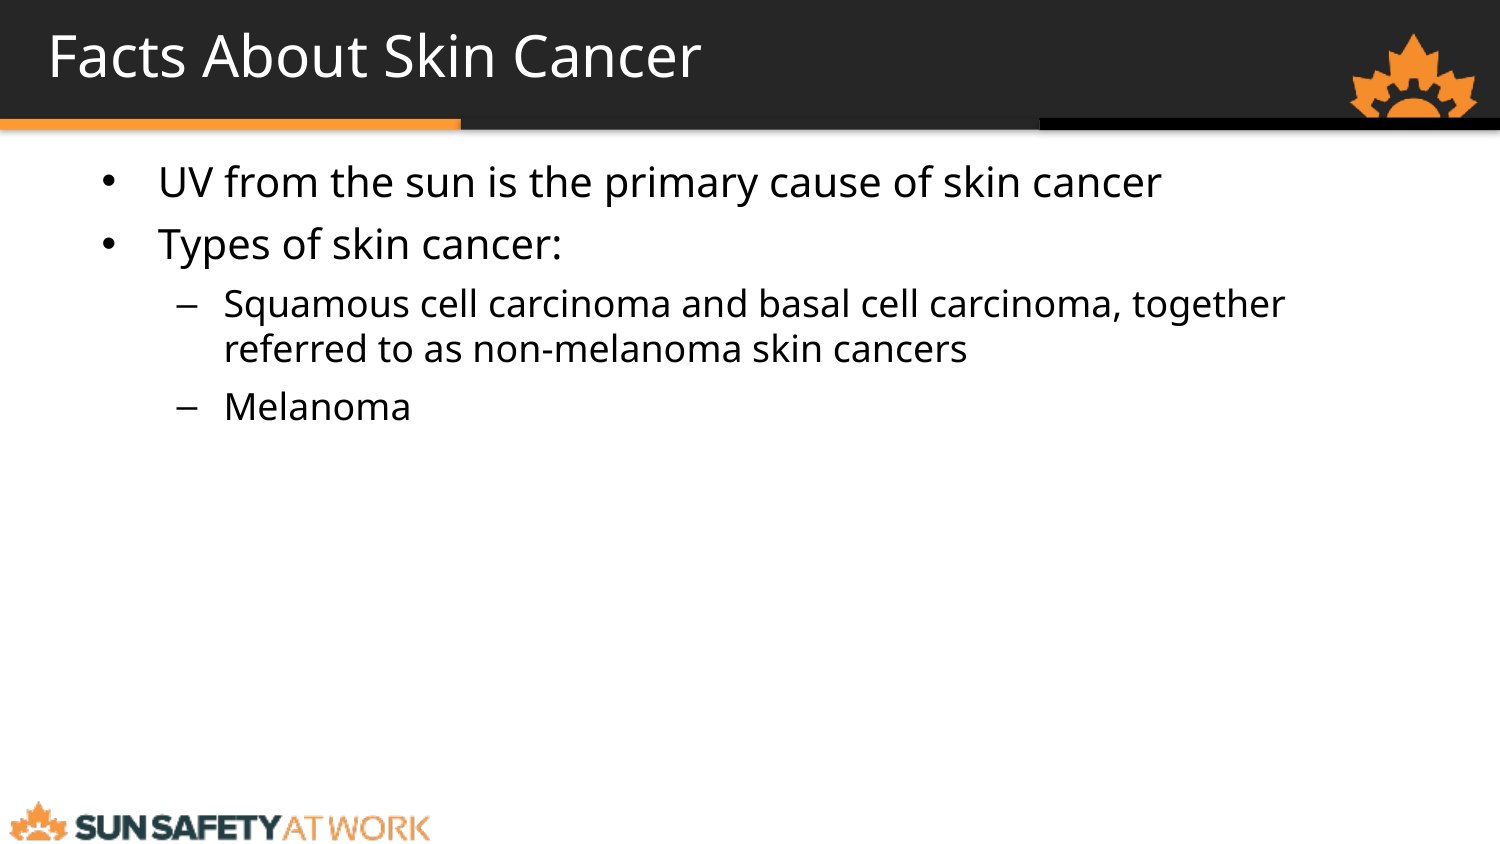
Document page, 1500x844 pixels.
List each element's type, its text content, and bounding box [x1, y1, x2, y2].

title Facts About Skin Cancer [32, 0, 1290, 109]
list UV from the sun is the primary cause of skin cancer Types of skin cancer: Squamous cell carcinoma and basal cell carcinoma, together referred to as non-melanoma skin cancers Melanoma [86, 147, 1381, 777]
picture [1339, 21, 1491, 118]
